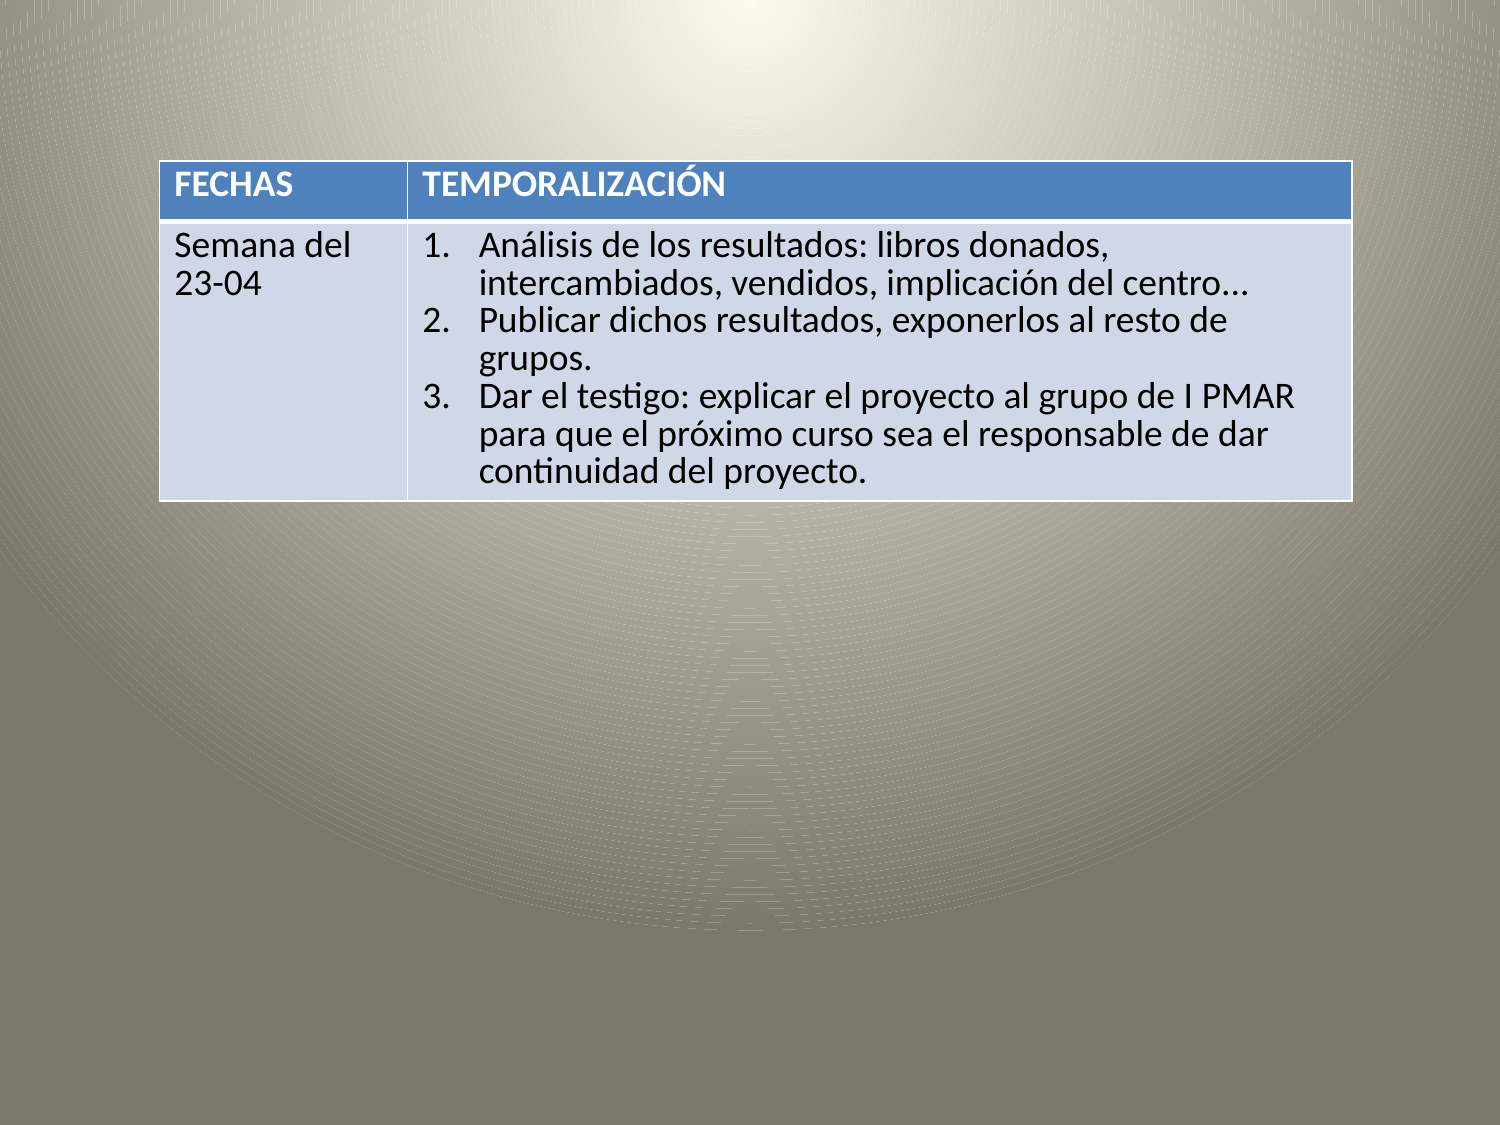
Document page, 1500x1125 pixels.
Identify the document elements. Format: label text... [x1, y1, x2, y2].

table_header FECHAS [160, 162, 407, 219]
table_cell Análisis de los resultados: libros donados, intercambiados, vendidos, implicación del centro... Publicar dichos resultados, exponerlos al resto de grupos. Dar el testigo: explicar el proyecto al grupo de I PMAR para que el próximo curso sea el responsable de dar continuidad del proyecto. [408, 224, 1351, 500]
table_cell Semana del 23-04 [160, 224, 407, 500]
table_header TEMPORALIZACIÓN [408, 162, 1351, 219]
